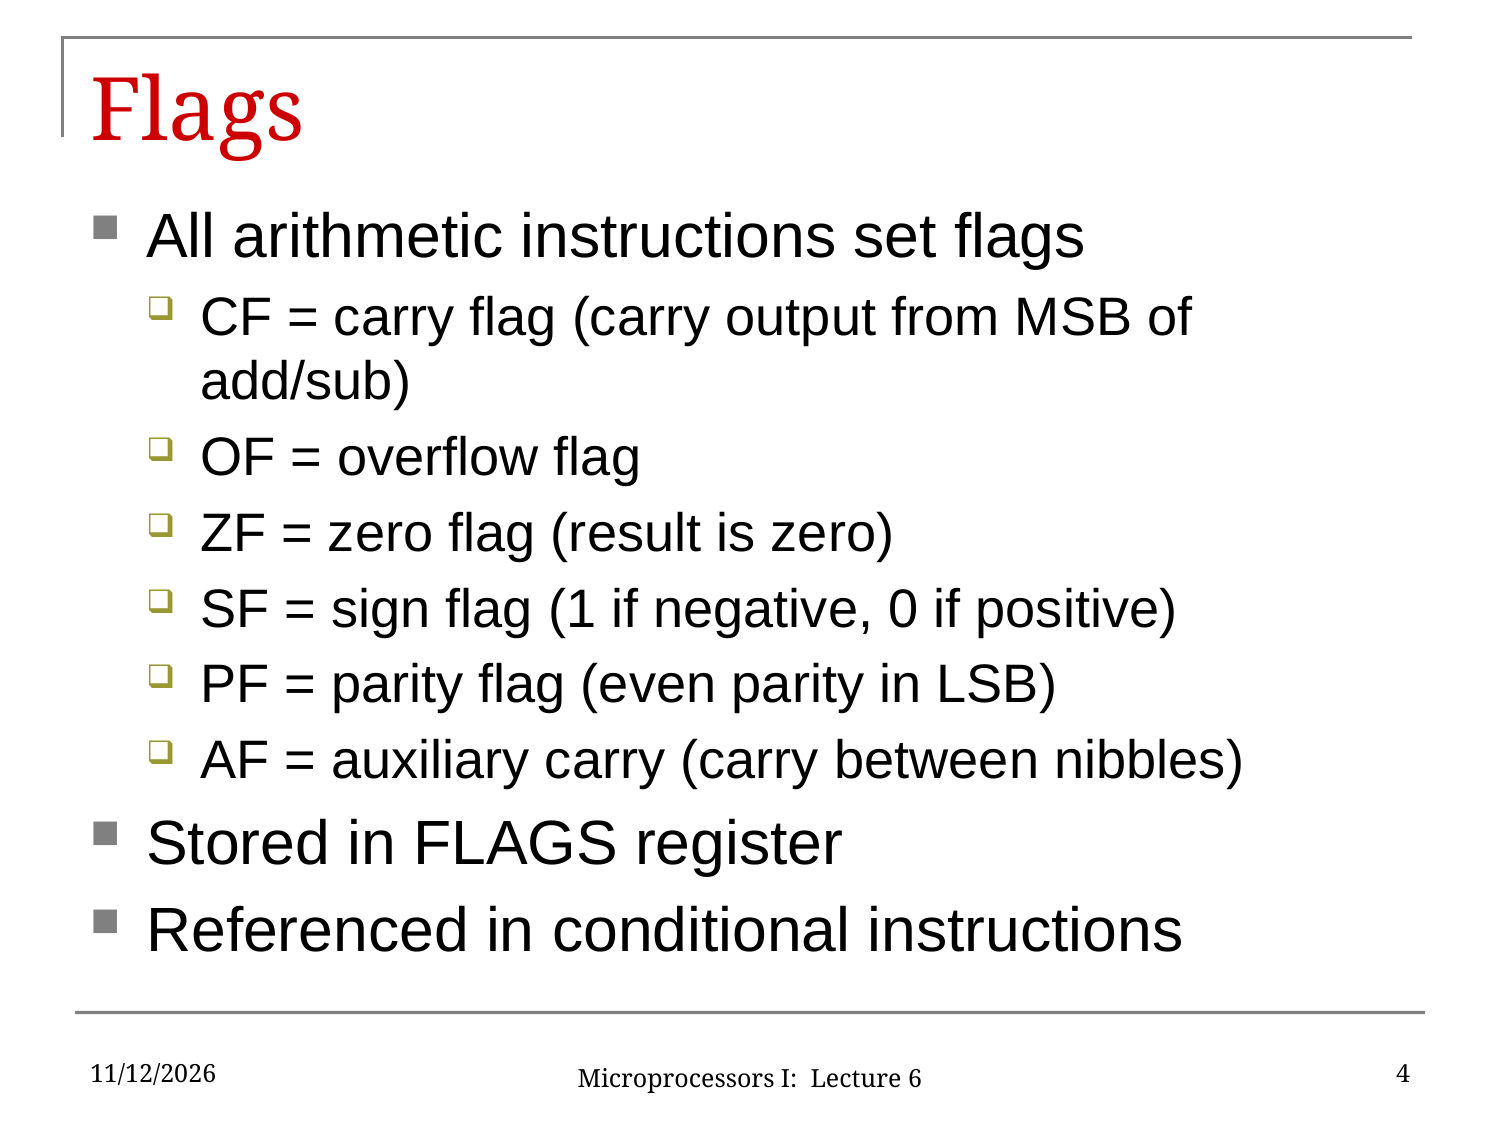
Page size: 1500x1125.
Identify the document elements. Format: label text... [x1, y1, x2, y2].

footer Microprocessors I: Lecture 6 [512, 1024, 988, 1101]
list All arithmetic instructions set flags CF = carry flag (carry output from MSB of add/sub) OF = overflow flag ZF = zero flag (result is zero) SF = sign flag (1 if negative, 0 if positive) PF = parity flag (even parity in LSB) AF = auxiliary carry (carry between nibbles) Stored in FLAGS register Referenced in conditional instructions [75, 187, 1425, 1006]
title Flags [75, 45, 1425, 163]
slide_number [74, 1023, 426, 1100]
slide_number 4 [1074, 1023, 1426, 1100]
